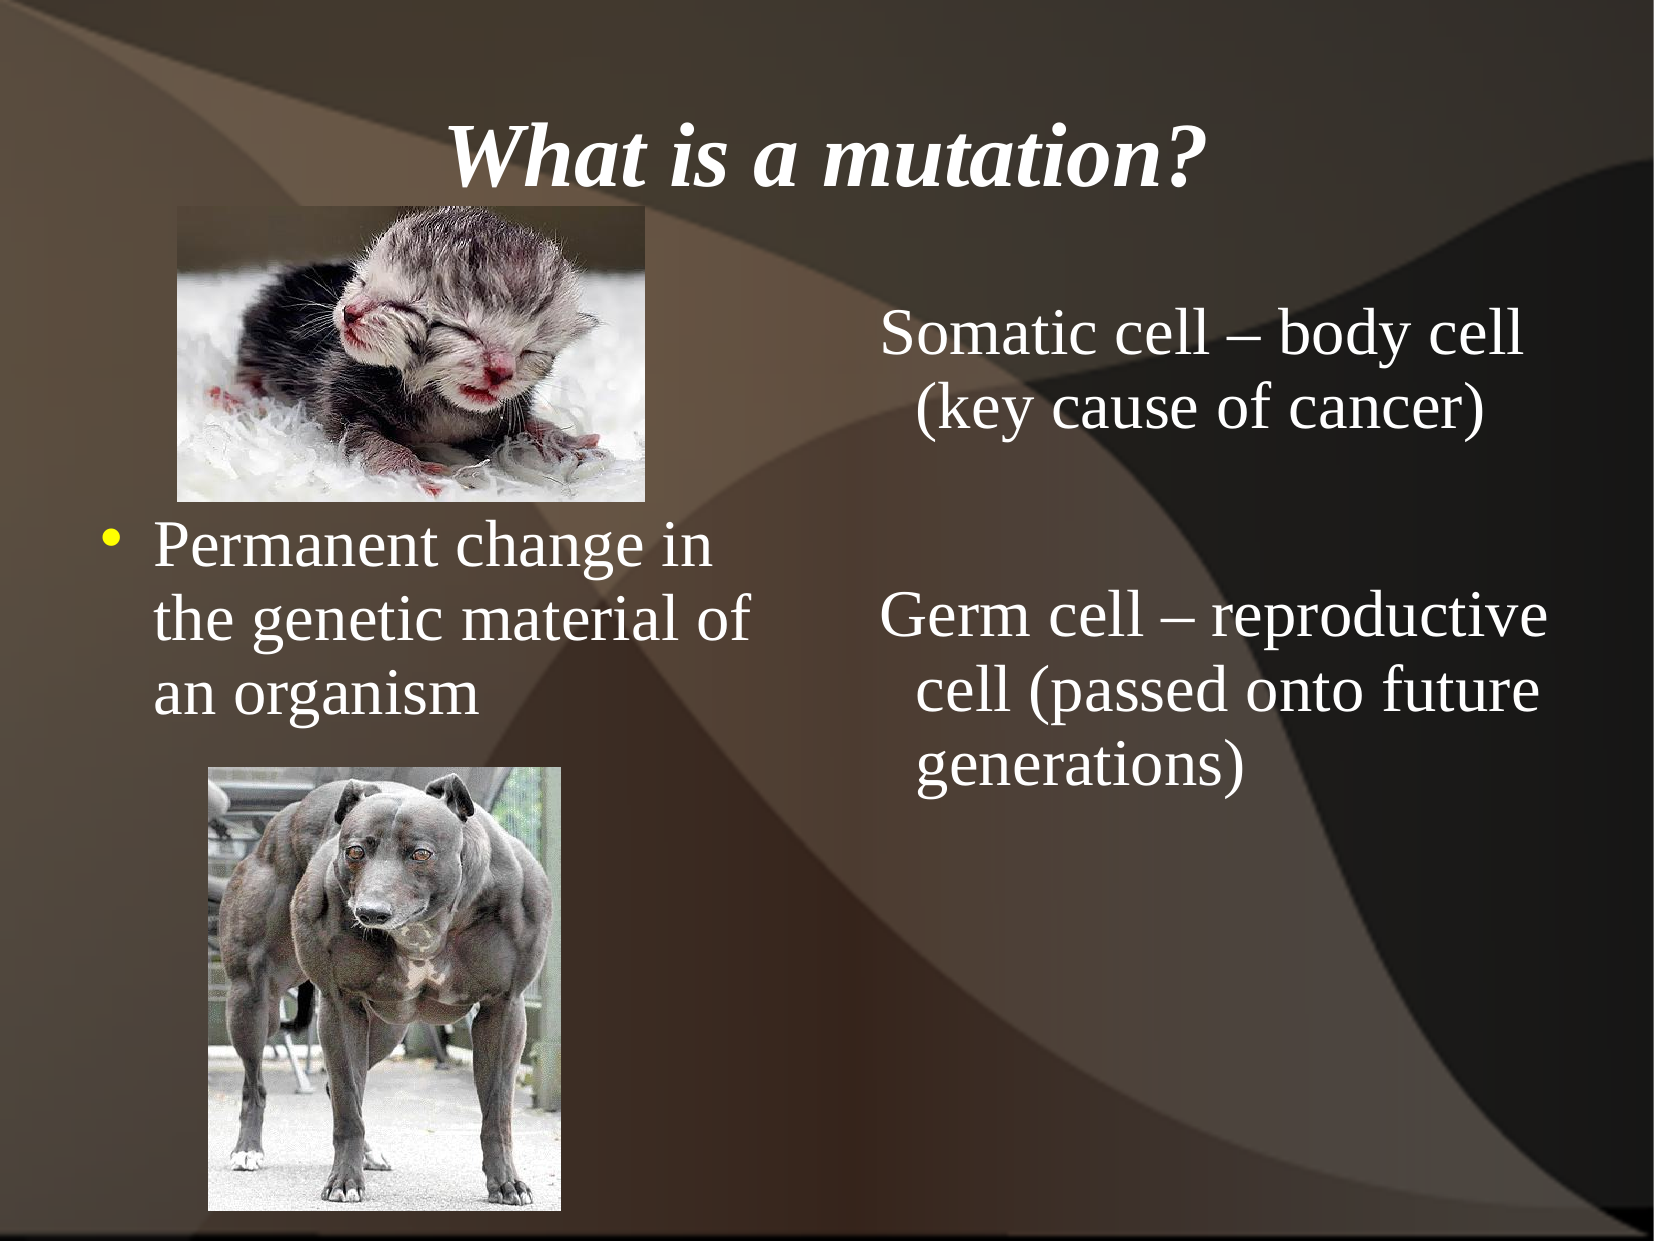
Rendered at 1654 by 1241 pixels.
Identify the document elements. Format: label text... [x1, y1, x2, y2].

list Permanent change in the genetic material of an organism [82, 502, 809, 1094]
picture [0, 0, 1654, 1241]
list Somatic cell – body cell (key cause of cancer) Germ cell – reproductive cell (passed onto future generations) [845, 290, 1572, 1094]
title What is a mutation? [82, 49, 1571, 257]
